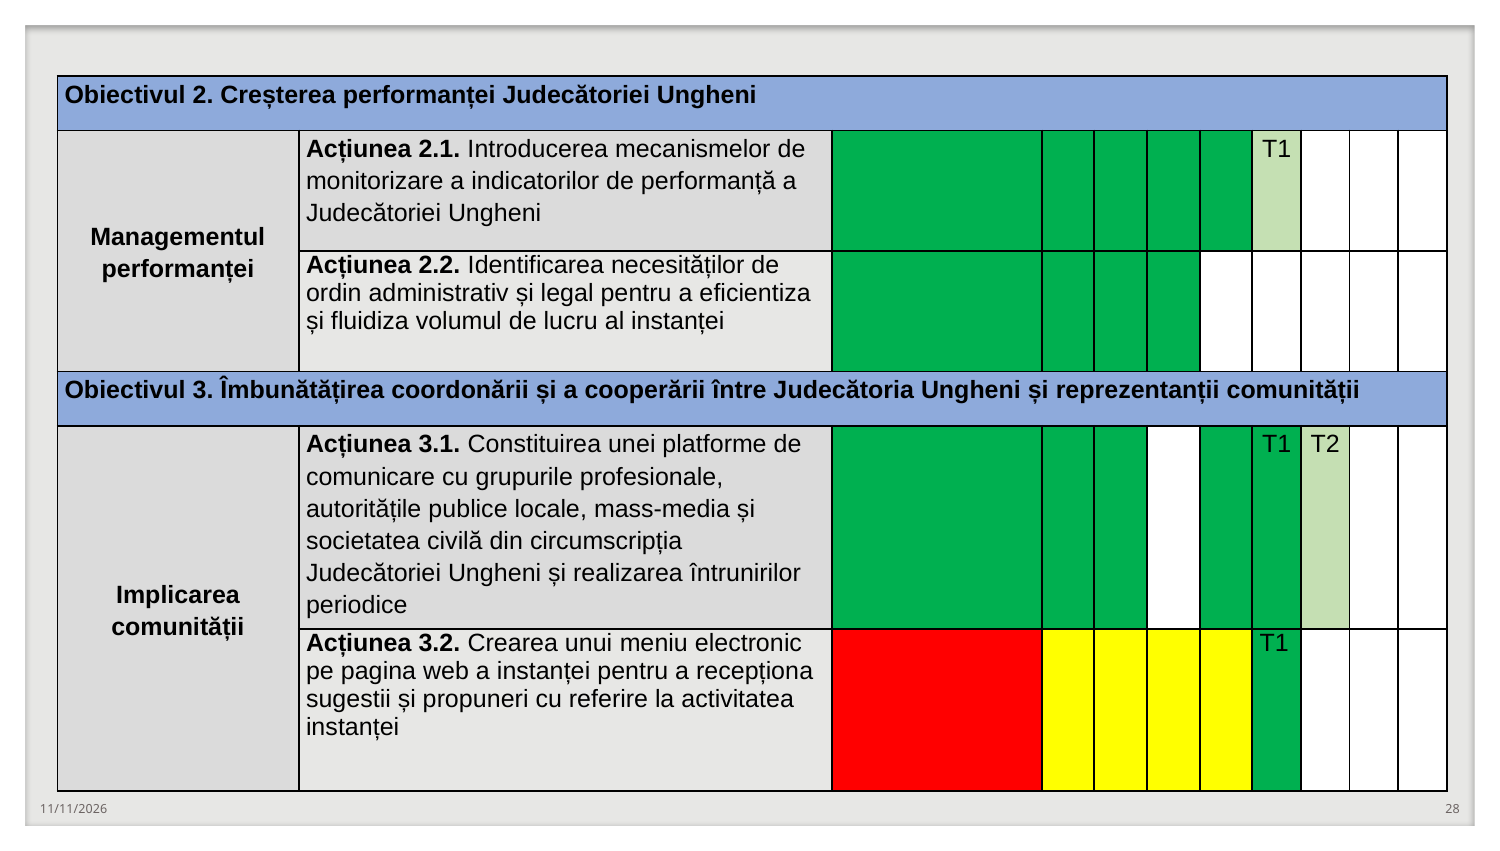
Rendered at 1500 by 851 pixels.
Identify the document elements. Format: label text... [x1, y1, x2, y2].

table_cell [1201, 131, 1251, 250]
table_cell [1095, 131, 1146, 250]
table_cell [1043, 131, 1093, 250]
table_cell [1201, 427, 1251, 628]
table_cell [833, 131, 1041, 250]
table_cell [1043, 427, 1093, 628]
table_cell Implicarea comunității [58, 427, 298, 790]
table_cell [1095, 630, 1146, 790]
table_cell [833, 630, 1041, 790]
slide_number 28 [1125, 794, 1475, 826]
table_cell [1302, 131, 1349, 250]
table_cell [833, 427, 1041, 628]
table_cell Acțiunea 2.1. Introducerea mecanismelor de monitorizare a indicatorilor de performanță a Judecătoriei Ungheni [300, 131, 831, 250]
table_header Obiectivul 2. Creșterea performanței Judecătoriei Ungheni [58, 77, 1446, 130]
table_cell [1350, 630, 1397, 790]
table_cell Acțiunea 2.2. Identificarea necesităților de ordin administrativ și legal pentru a eficientiza și fluidiza volumul de lucru al instanței [300, 252, 831, 371]
table_cell [1095, 252, 1146, 371]
table_cell T1 [1253, 630, 1300, 790]
table_cell Acțiunea 3.1. Constituirea unei platforme de comunicare cu grupurile profesionale, autoritățile publice locale, mass-media și societatea civilă din circumscripția Judecătoriei Ungheni și realizarea întrunirilor periodice [300, 427, 831, 628]
table_cell T1 [1253, 427, 1300, 628]
table_cell [1350, 427, 1397, 628]
table_cell Obiectivul 3. Îmbunătățirea coordonării și a cooperării între Judecătoria Ungheni și reprezentanții comunității [58, 372, 1446, 425]
table_cell [1148, 252, 1199, 371]
table_cell [1201, 630, 1251, 790]
table_cell [1148, 131, 1199, 250]
table_cell [1043, 252, 1093, 371]
table_cell [1302, 252, 1349, 371]
table_cell [1148, 630, 1199, 790]
table_cell [1399, 630, 1446, 790]
table_cell [1302, 630, 1349, 790]
table_cell [1399, 131, 1446, 250]
table_cell [1399, 427, 1446, 628]
table_cell [833, 252, 1041, 371]
table_cell [1350, 252, 1397, 371]
table_cell [1350, 131, 1397, 250]
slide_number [24, 794, 375, 826]
table_cell [1399, 252, 1446, 371]
table_cell T1 [1253, 131, 1300, 250]
table_cell [1095, 427, 1146, 628]
table_cell Acțiunea 3.2. Crearea unui meniu electronic pe pagina web a instanței pentru a recepționa sugestii și propuneri cu referire la activitatea instanței [300, 630, 831, 790]
table_cell Managementul performanței [58, 131, 298, 371]
table_cell T2 [1302, 427, 1349, 628]
table_cell [1043, 630, 1093, 790]
table_cell [1148, 427, 1199, 628]
table_cell [1201, 252, 1251, 371]
table_cell [1253, 252, 1300, 371]
